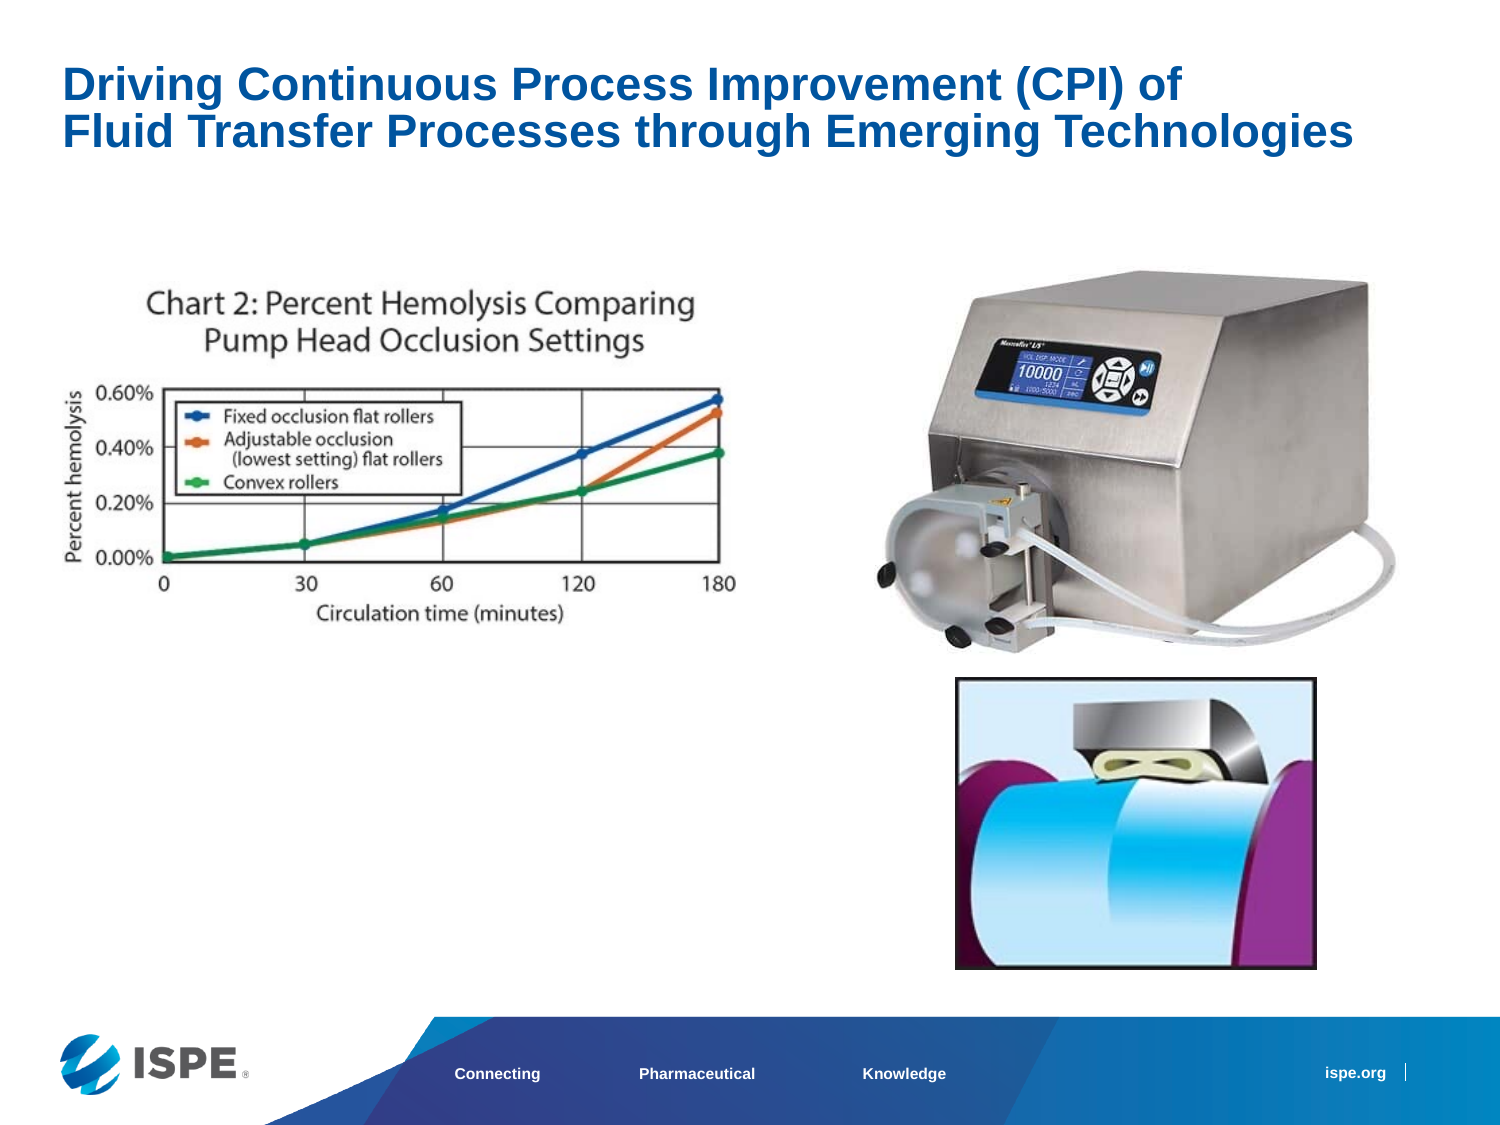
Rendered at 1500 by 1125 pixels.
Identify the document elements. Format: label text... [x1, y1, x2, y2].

list Driving Continuous Process Improvement (CPI) of Fluid Transfer Processes through Emerging Technologies [62, 62, 1438, 218]
picture [0, 0, 1500, 1125]
